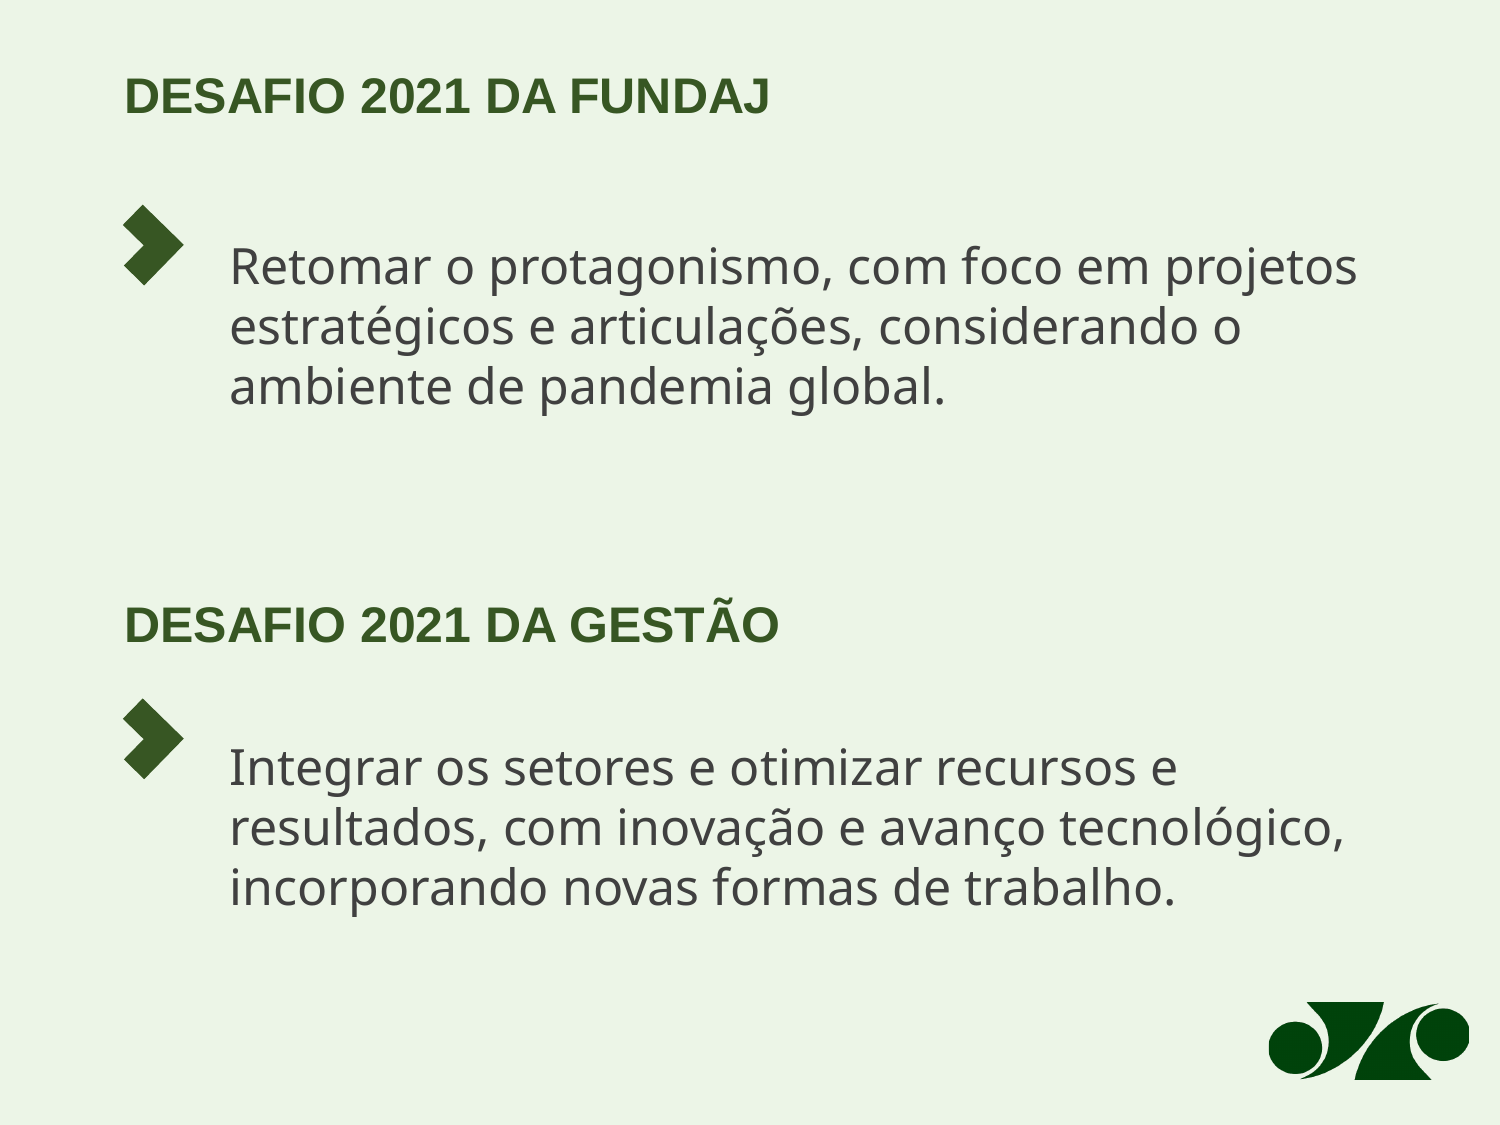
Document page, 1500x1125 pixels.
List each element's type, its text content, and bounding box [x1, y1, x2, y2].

text_box [120, 202, 186, 288]
text_box Integrar os setores e otimizar recursos e resultados, com inovação e avanço tecnológico, incorporando novas formas de trabalho. [216, 728, 1397, 1042]
text_box DESAFIO 2021 DA GESTÃO [110, 585, 1357, 660]
text_box DESAFIO 2021 DA FUNDAJ [110, 55, 1357, 131]
picture [1268, 1002, 1470, 1080]
text_box Retomar o protagonismo, com foco em projetos estratégicos e articulações, considerando o ambiente de pandemia global. [216, 227, 1397, 541]
text_box [120, 696, 186, 782]
